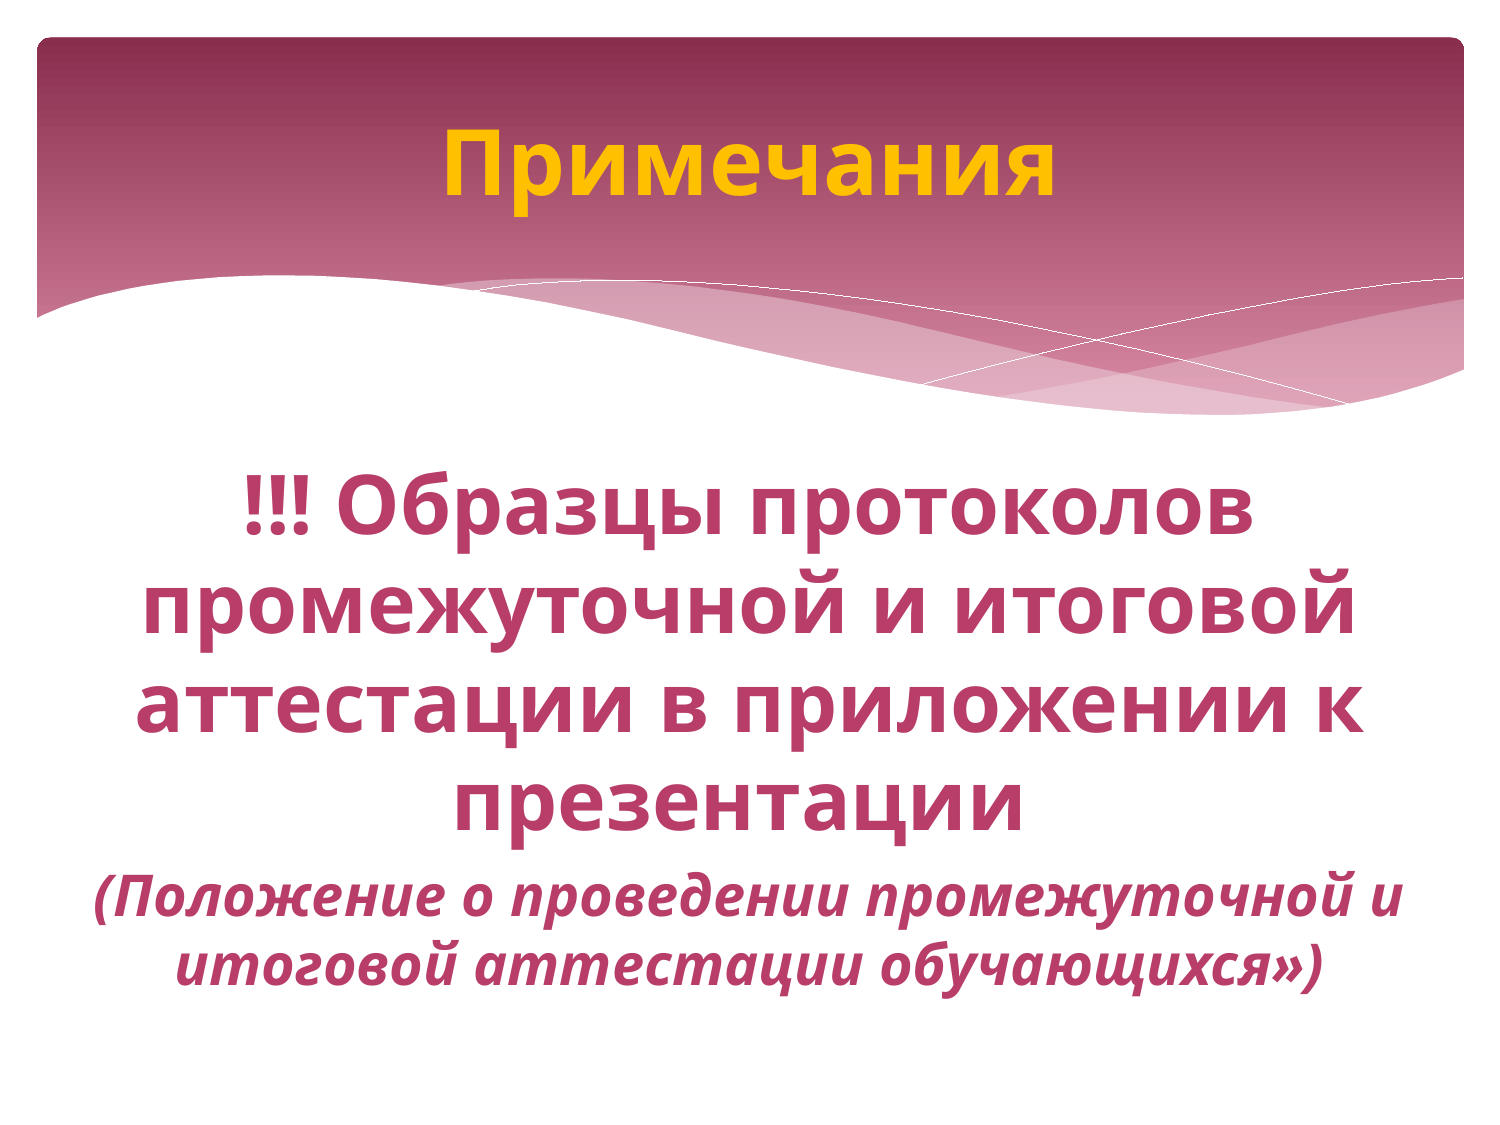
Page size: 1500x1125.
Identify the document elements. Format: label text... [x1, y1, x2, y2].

title Примечания [75, 55, 1425, 261]
list !!! Образцы протоколов промежуточной и итоговой аттестации в приложении к презентации (Положение о проведении промежуточной и итоговой аттестации обучающихся») [53, 444, 1447, 1005]
